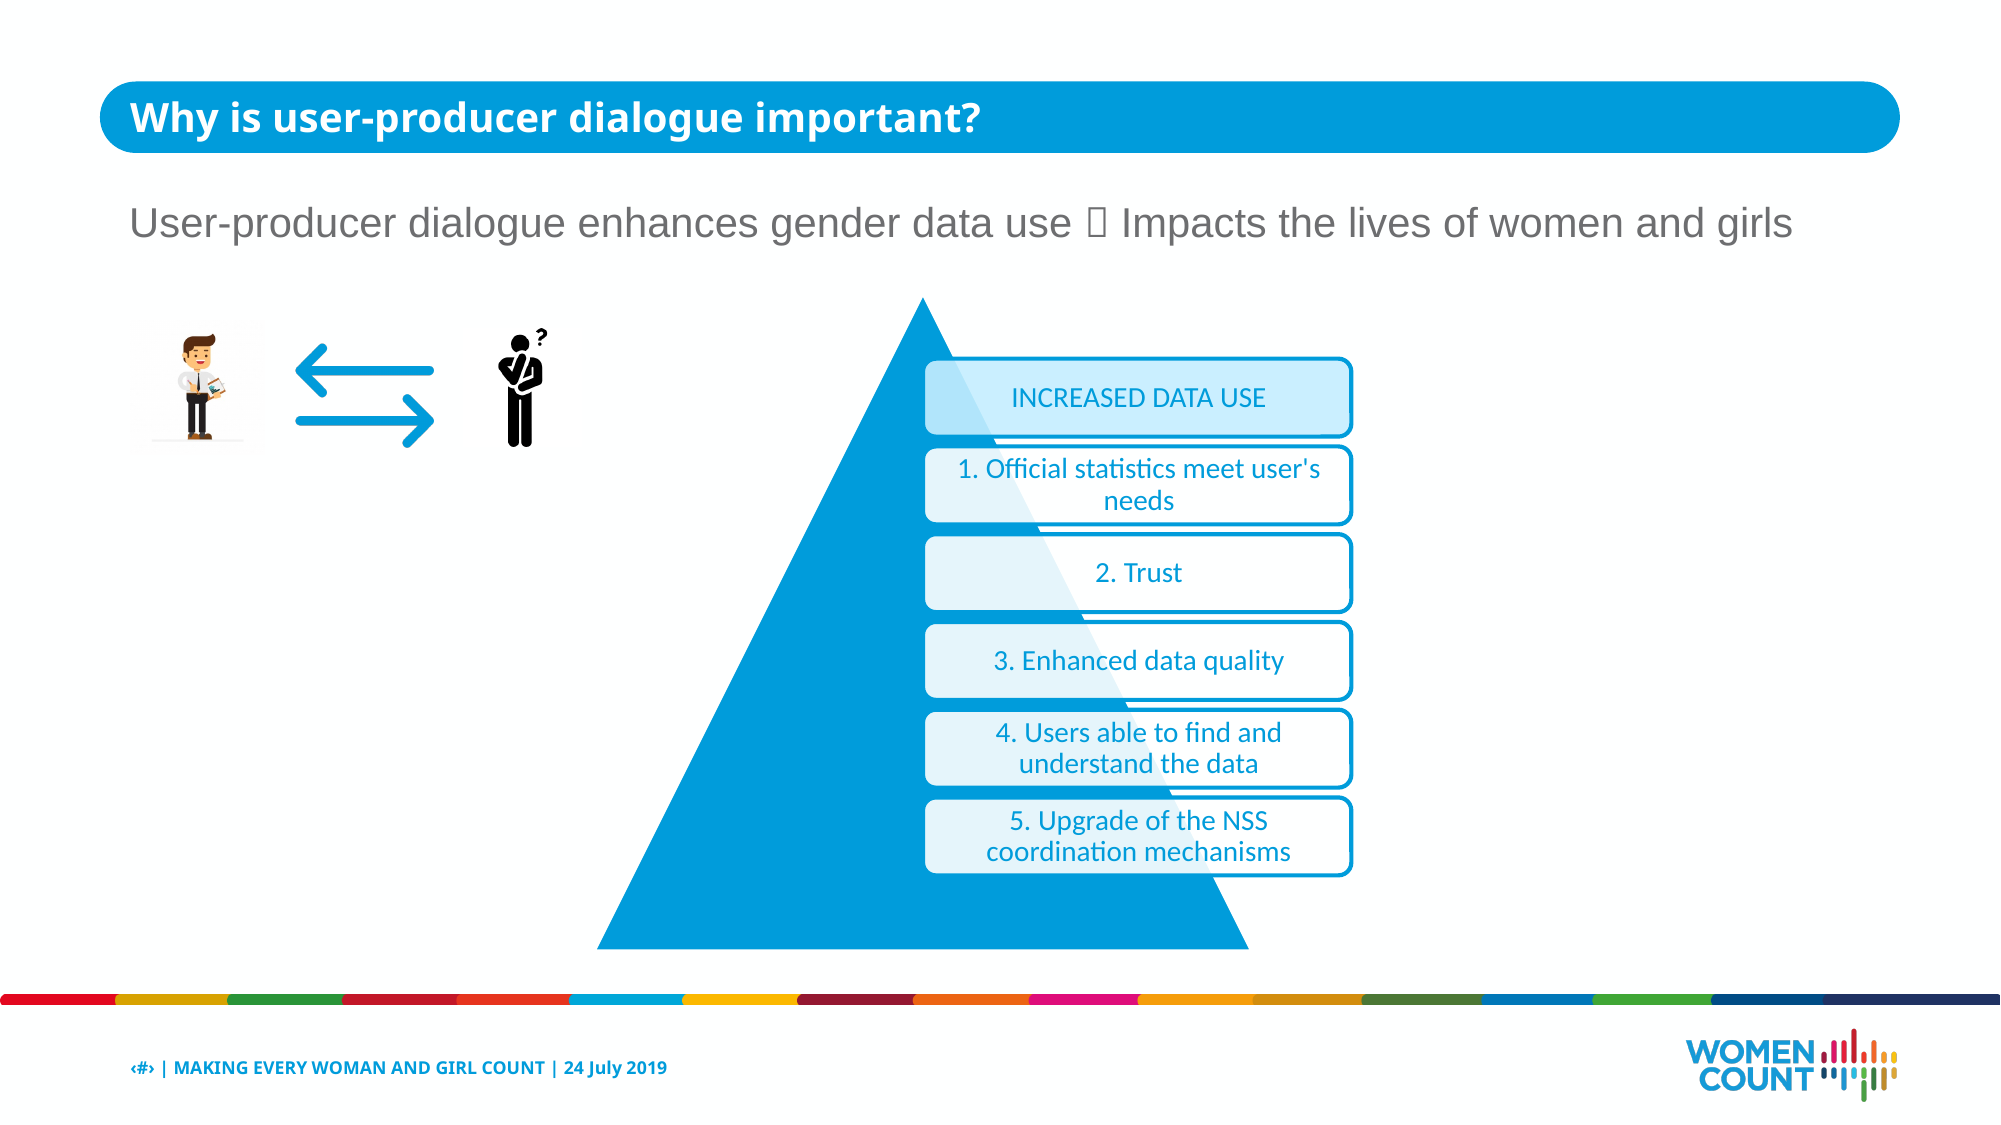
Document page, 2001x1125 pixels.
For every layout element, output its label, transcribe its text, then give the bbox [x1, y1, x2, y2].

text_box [438, 292, 1506, 952]
picture [288, 319, 440, 471]
list Why is user-producer dialogue important? [130, 92, 1872, 142]
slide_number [130, 1056, 1198, 1078]
list User-producer dialogue enhances gender data use  Impacts the lives of women and girls [129, 196, 1871, 247]
picture [130, 319, 265, 455]
picture [463, 327, 583, 447]
